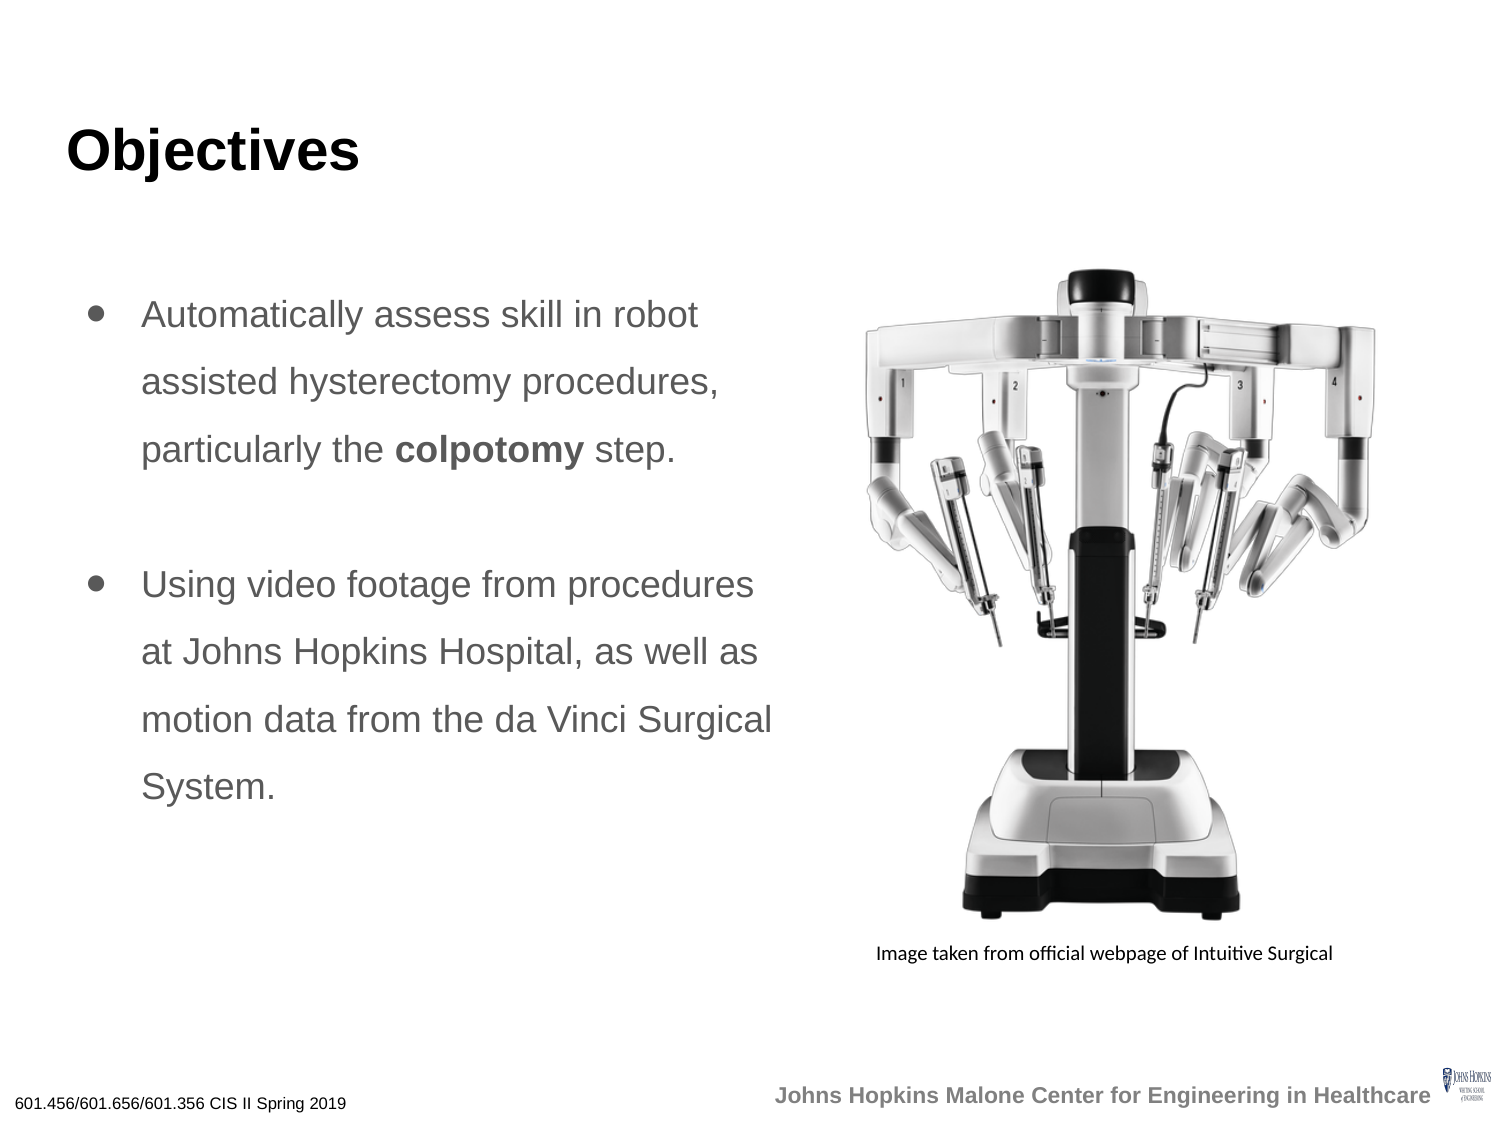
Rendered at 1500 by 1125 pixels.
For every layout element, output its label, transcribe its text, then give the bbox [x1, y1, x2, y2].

text_box Objectives [51, 97, 1449, 223]
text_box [0, 1043, 1500, 1125]
text_box Image taken from official webpage of Intuitive Surgical [861, 944, 1349, 972]
picture [793, 251, 1417, 944]
text_box Automatically assess skill in robot assisted hysterectomy procedures, particularly the colpotomy step. Using video footage from procedures at Johns Hopkins Hospital, as well as motion data from the da Vinci Surgical System. [51, 252, 793, 944]
